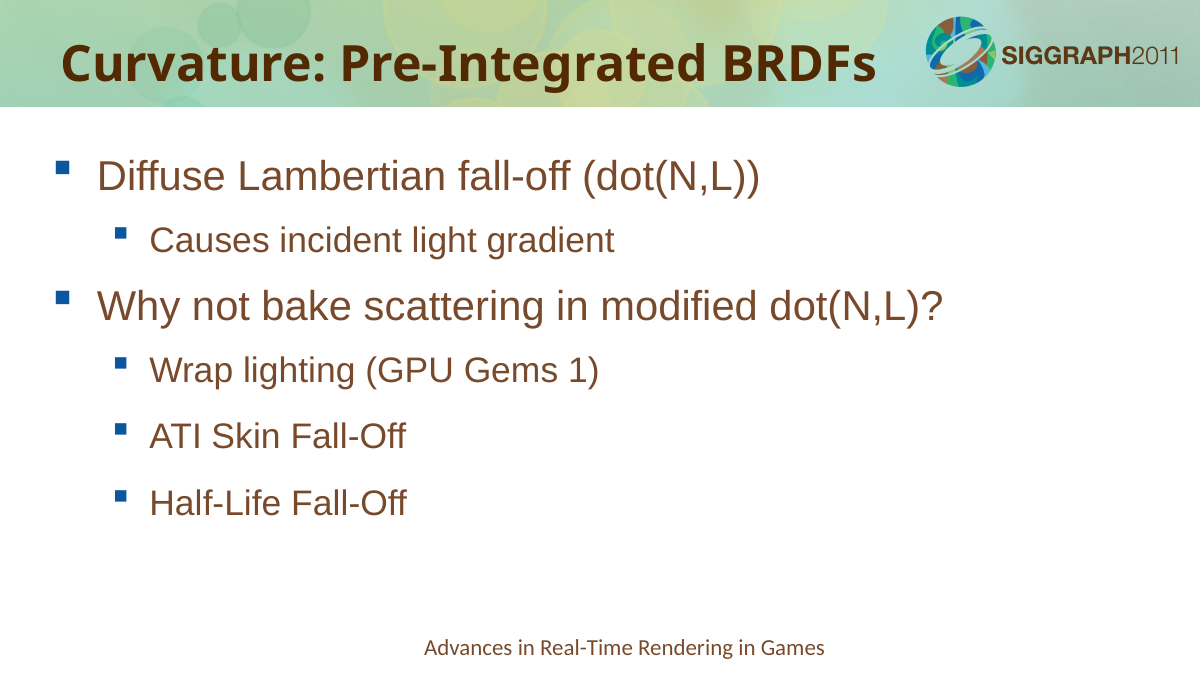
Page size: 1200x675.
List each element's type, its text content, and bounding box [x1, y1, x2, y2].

text_box Curvature: Pre-Integrated BRDFs [48, 24, 1090, 97]
picture [0, 0, 1200, 107]
list Diffuse Lambertian fall-off (dot(N,L)) Causes incident light gradient Why not bake scattering in modified dot(N,L)? Wrap lighting (GPU Gems 1) ATI Skin Fall-Off Half-Life Fall-Off [39, 137, 1200, 641]
